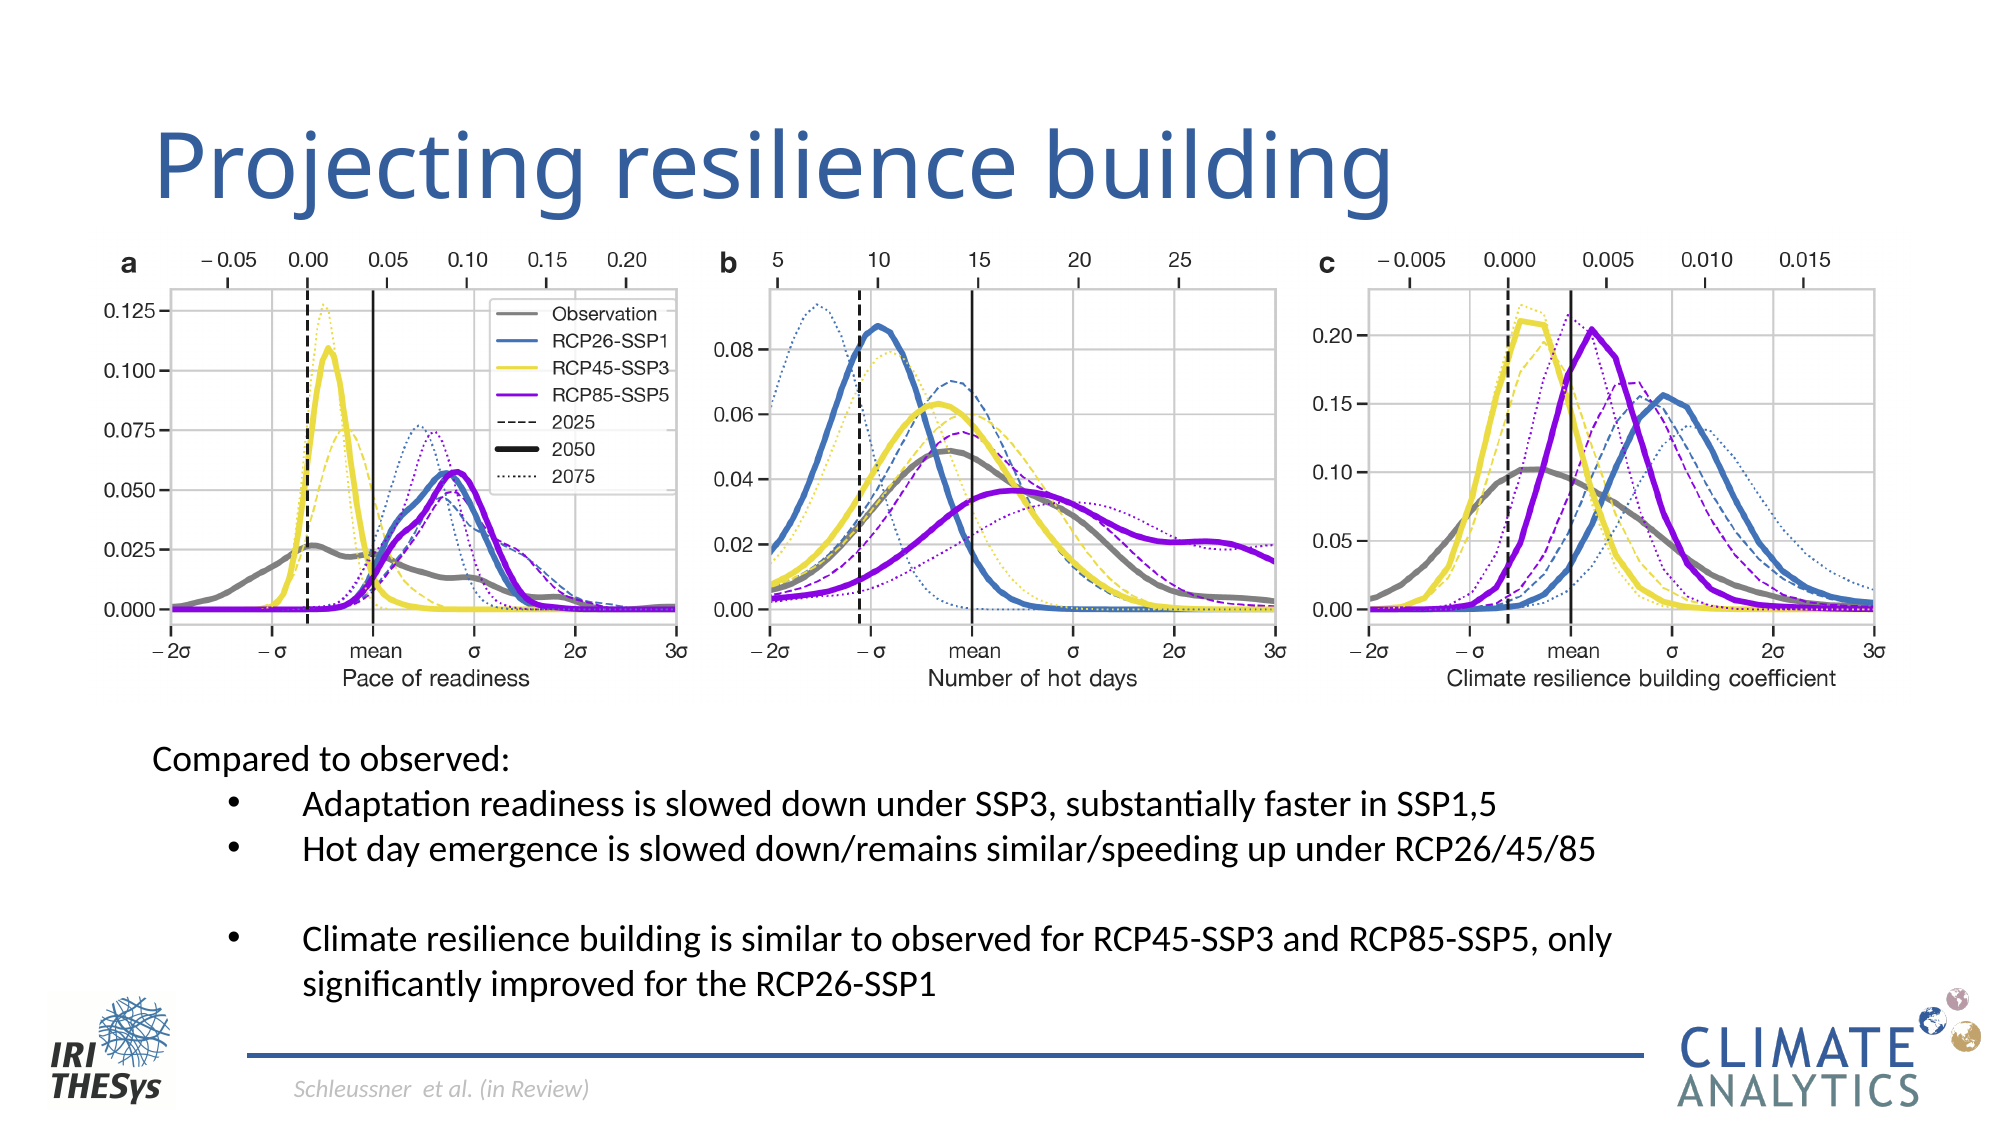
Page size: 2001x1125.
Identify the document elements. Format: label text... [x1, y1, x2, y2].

title Projecting resilience building [137, 59, 1863, 226]
picture [1677, 988, 1981, 1107]
picture [47, 991, 176, 1110]
text_box Compared to observed: Adaptation readiness is slowed down under SSP3, substantially faster in SSP1,5 Hot day emergence is slowed down/remains similar/speeding up under RCP26/45/85 Climate resilience building is similar to observed for RCP45-SSP3 and RCP85-SSP5, only significantly improved for the RCP26-SSP1 [137, 726, 1710, 1012]
text_box Schleussner et al. (in Review) [279, 1065, 1000, 1110]
picture [89, 226, 1911, 707]
